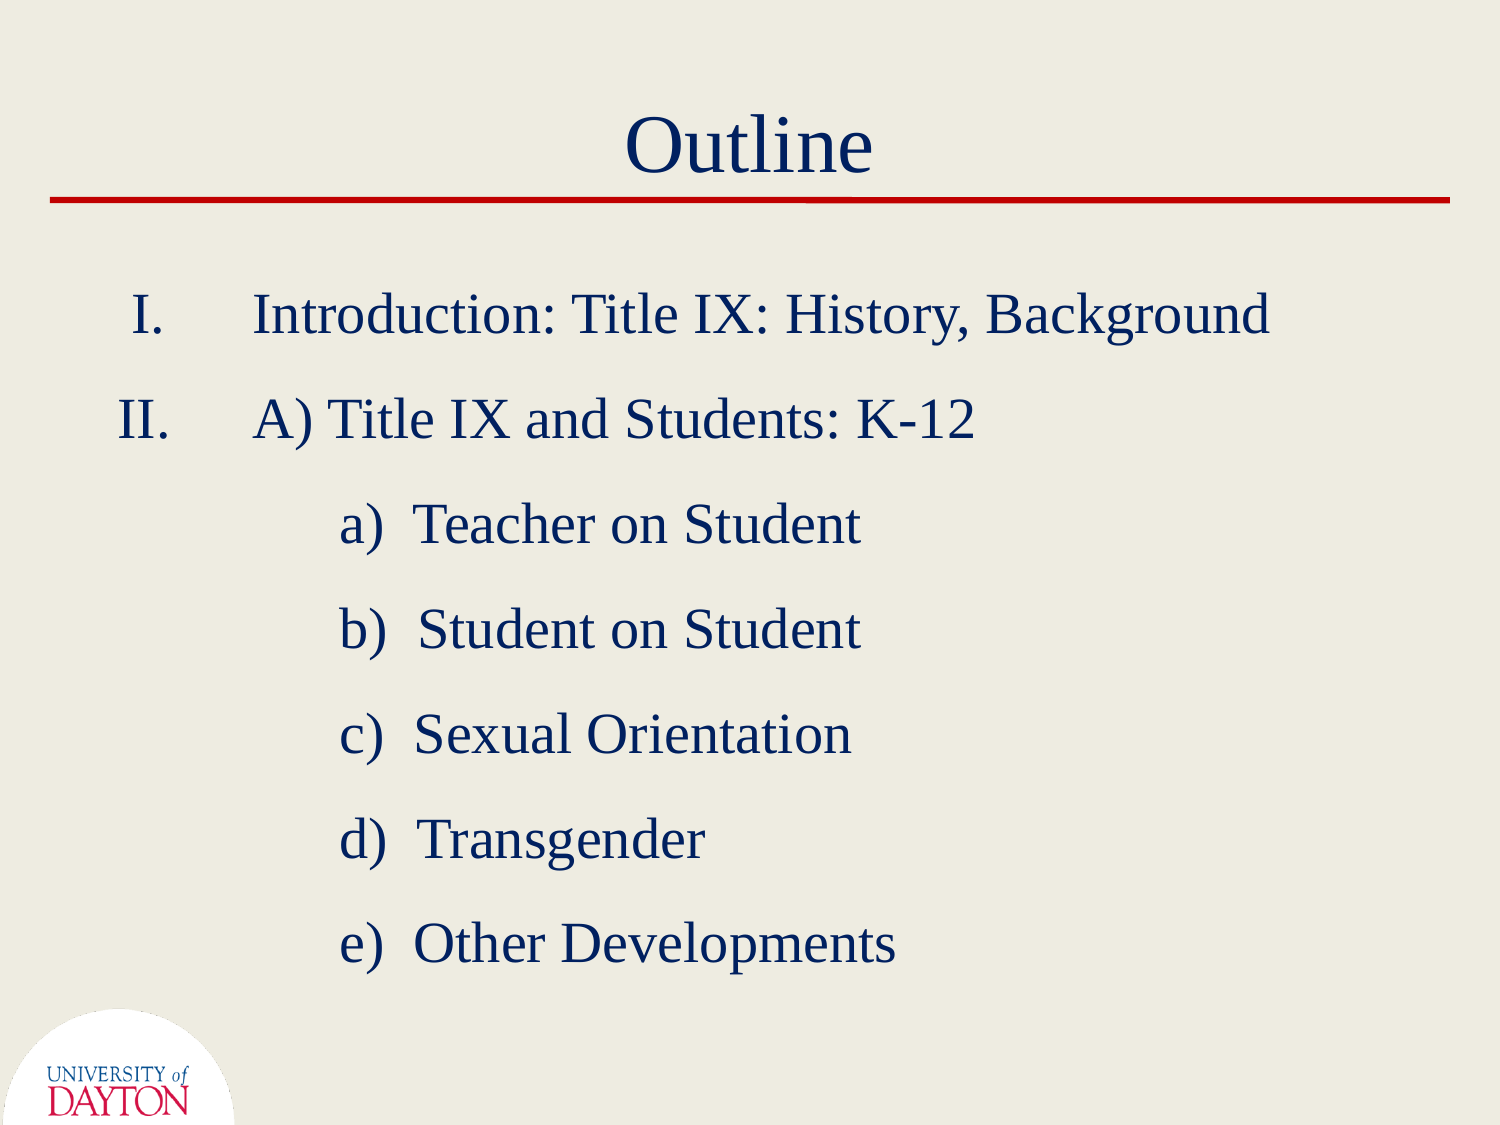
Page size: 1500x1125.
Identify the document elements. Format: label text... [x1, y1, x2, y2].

picture [0, 998, 238, 1125]
title Outline [75, 45, 1425, 233]
list I. Introduction: Title IX: History, Background II. A) Title IX and Students: K-12 a) Teacher on Student b) Student on Student c) Sexual Orientation d) Transgender e) Other Developments [87, 232, 1438, 1025]
